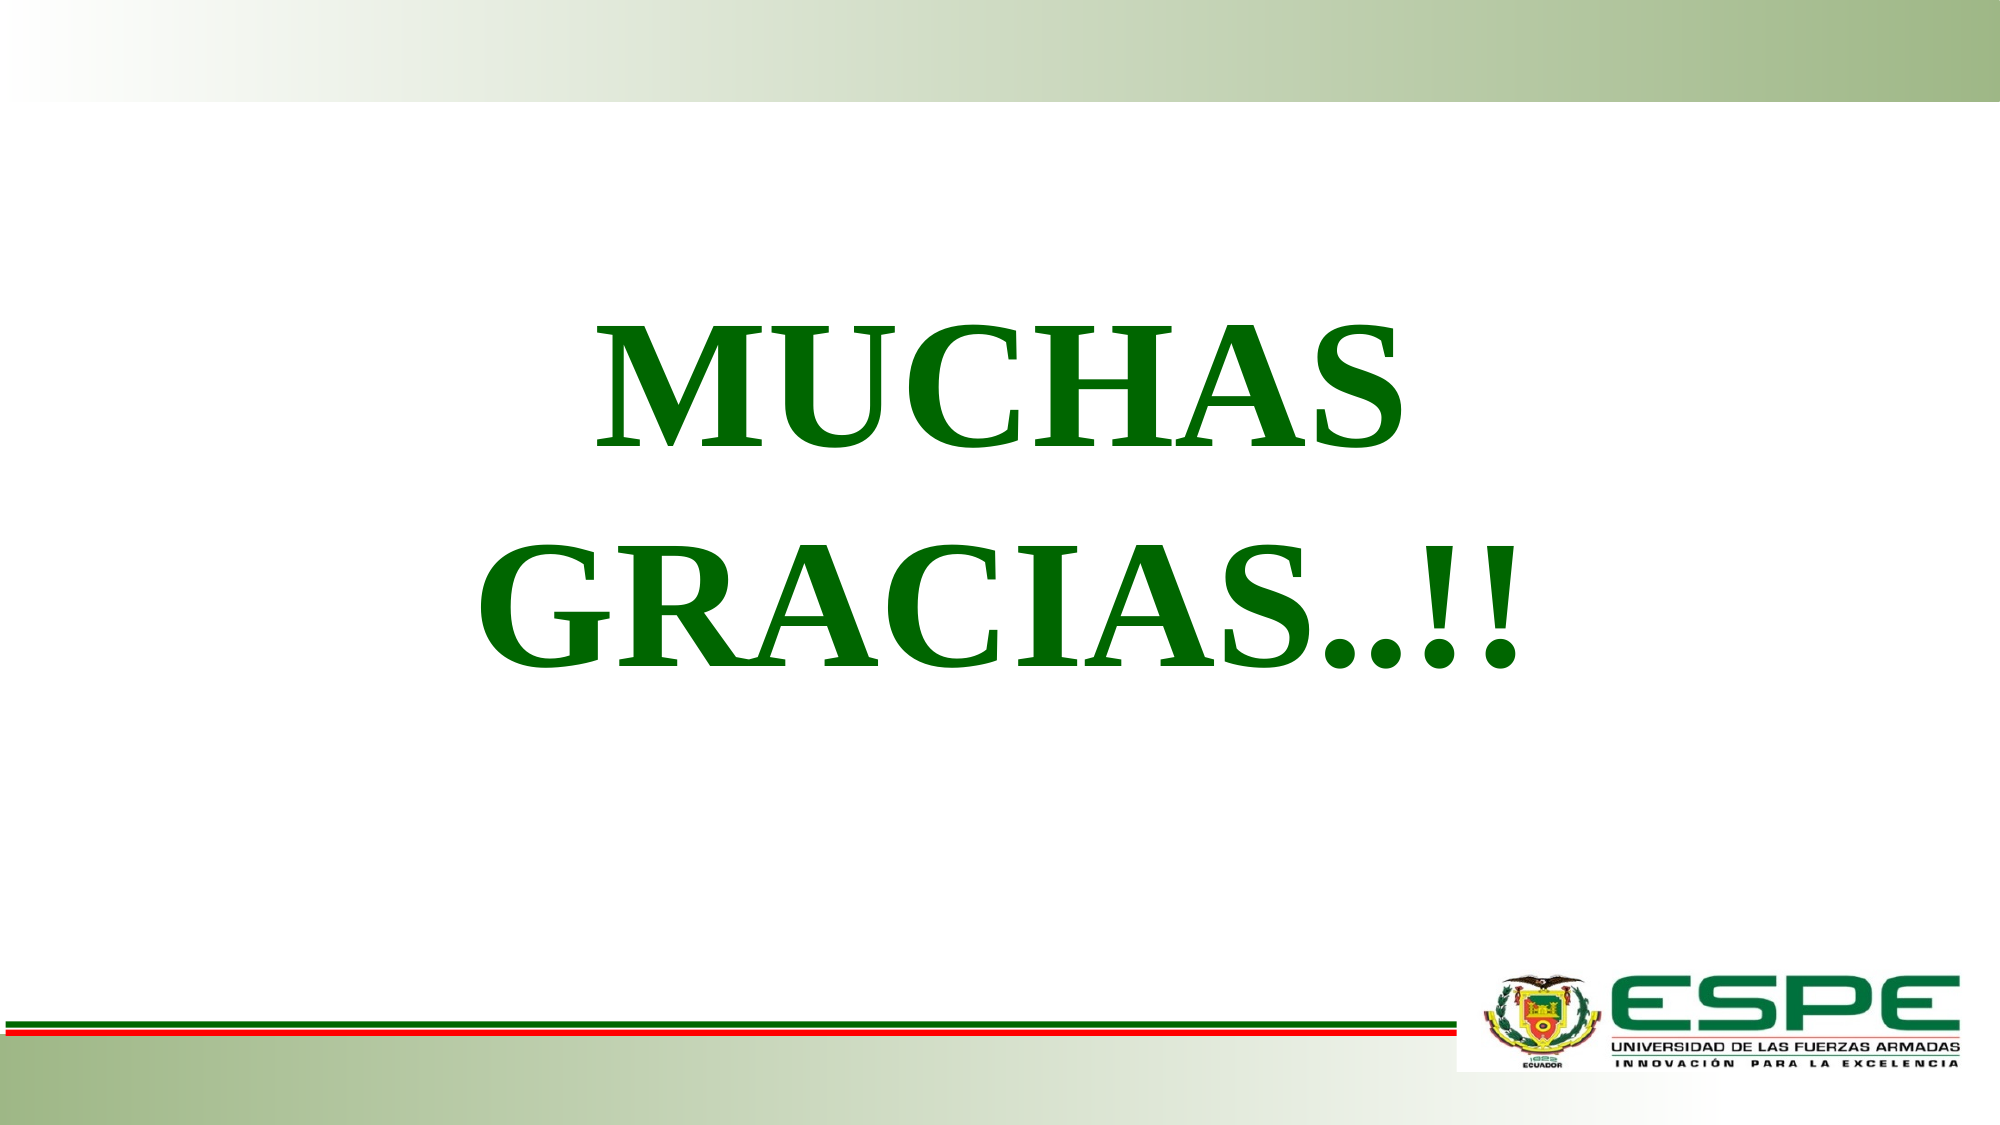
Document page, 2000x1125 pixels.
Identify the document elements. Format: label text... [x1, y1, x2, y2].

list MUCHAS GRACIAS..!! [102, 255, 1902, 998]
picture [1456, 968, 1993, 1072]
